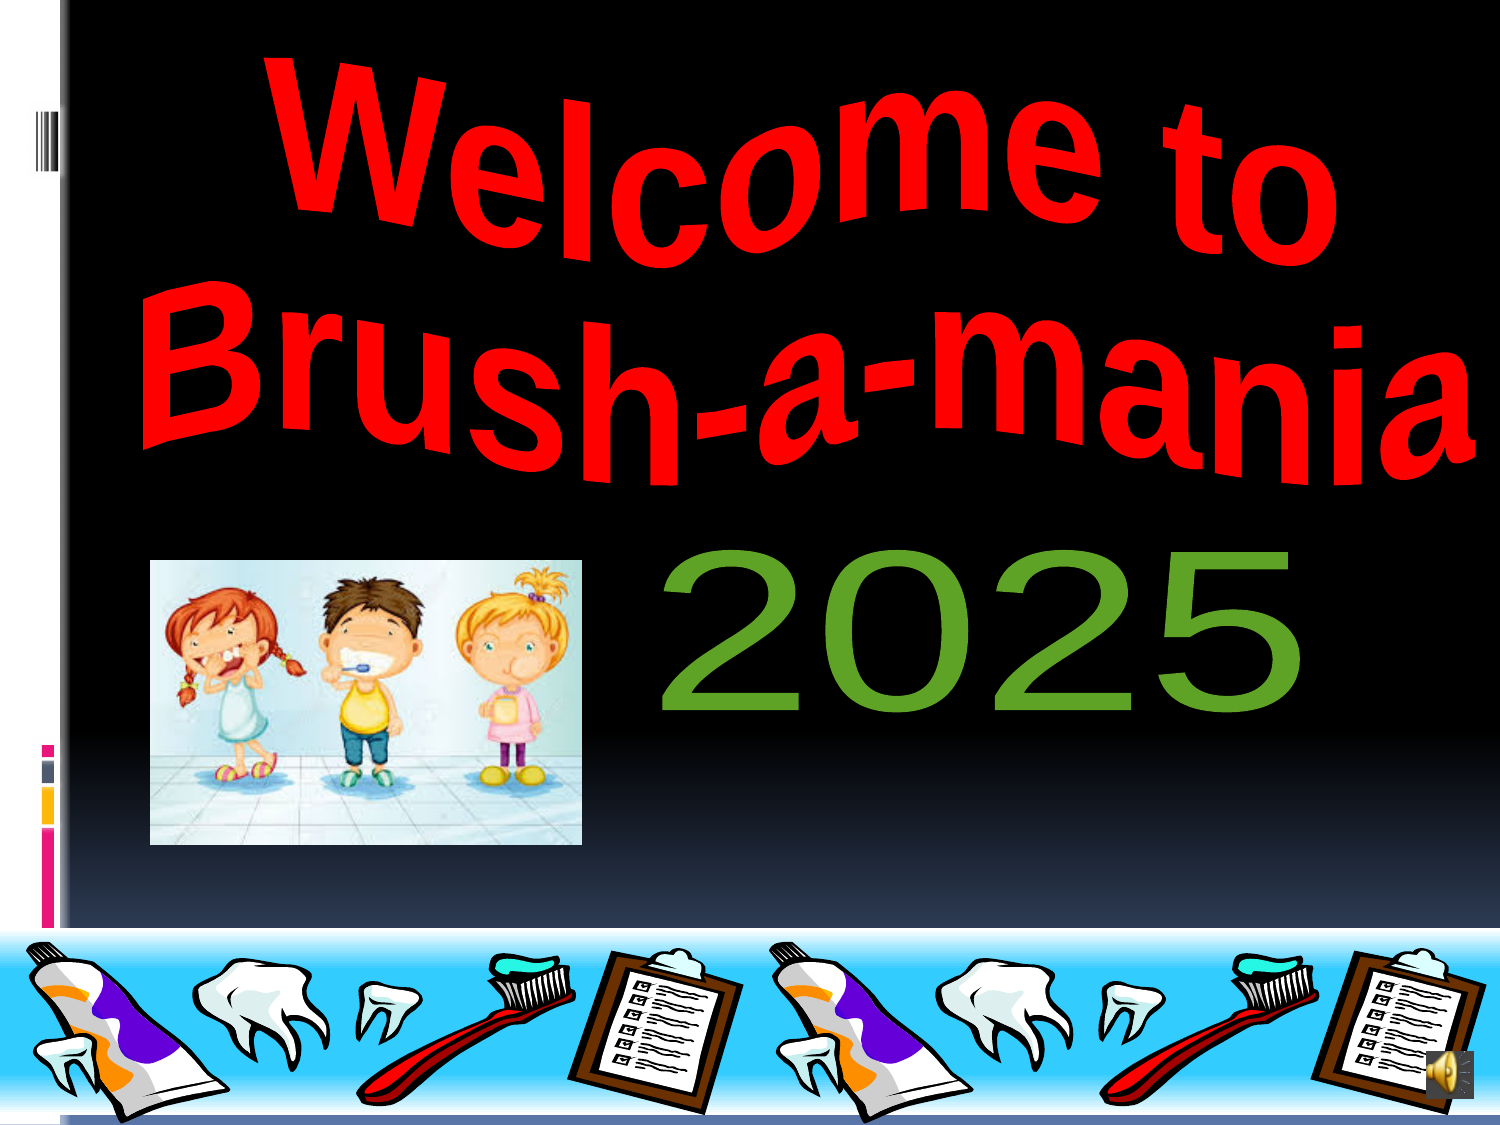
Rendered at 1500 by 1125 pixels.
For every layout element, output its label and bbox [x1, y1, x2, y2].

picture [149, 560, 582, 846]
picture [0, 927, 1500, 1125]
